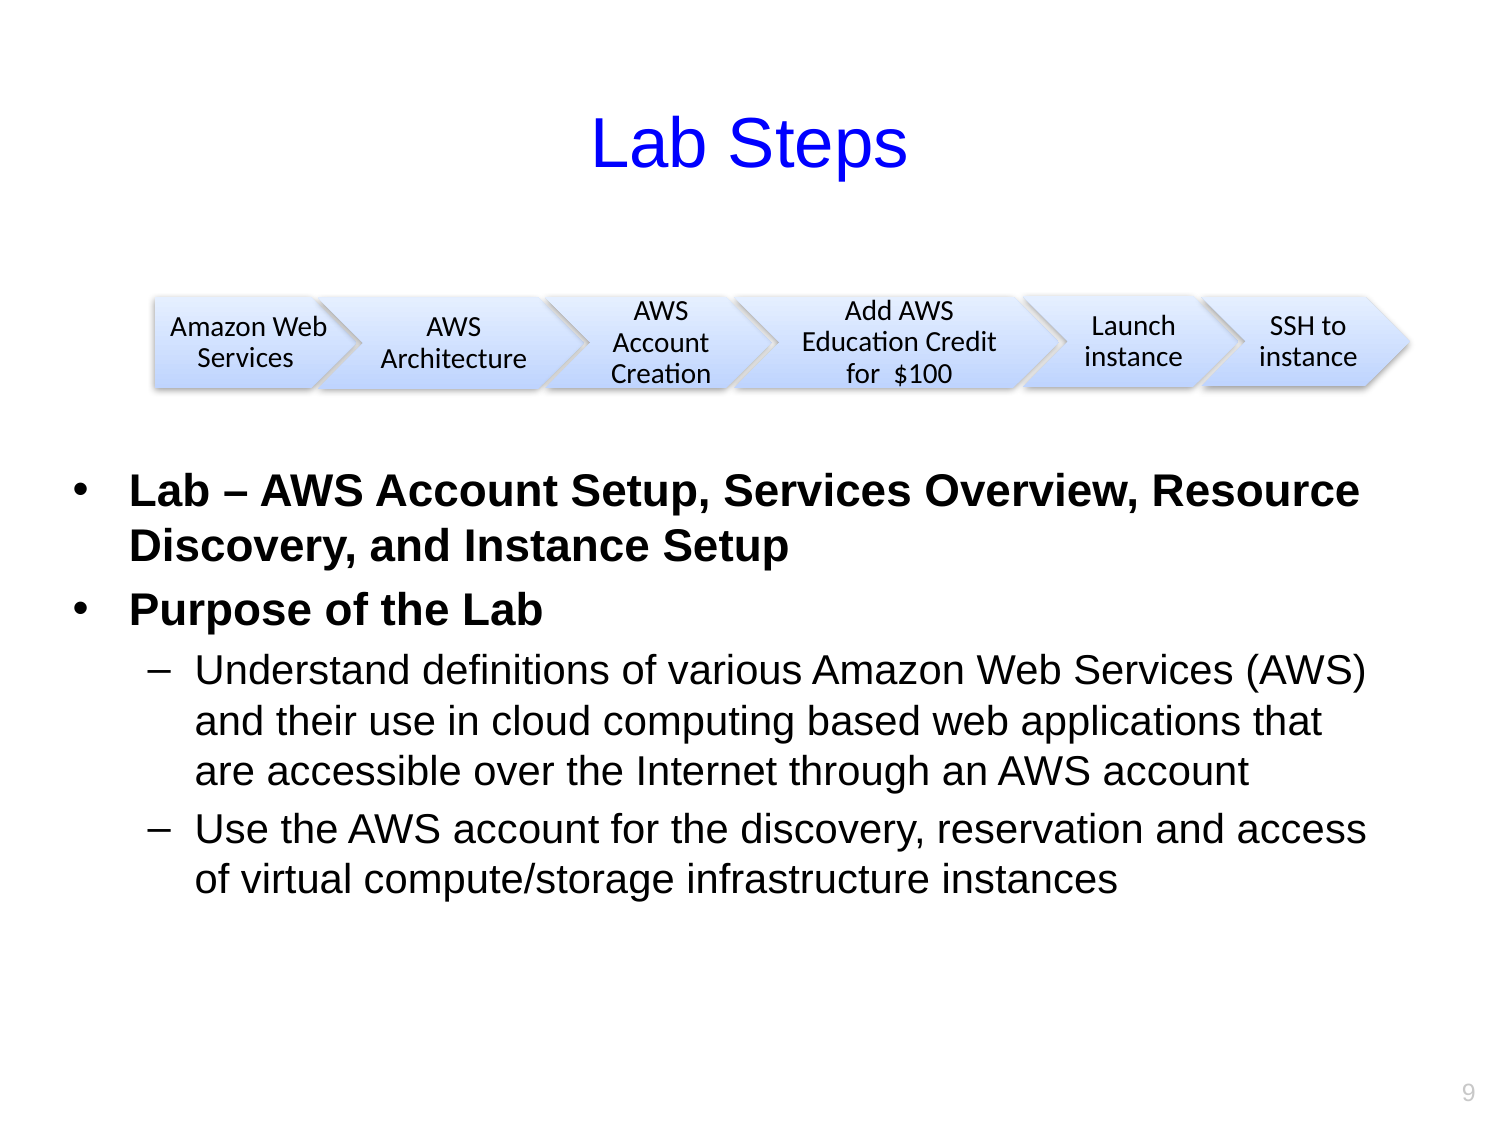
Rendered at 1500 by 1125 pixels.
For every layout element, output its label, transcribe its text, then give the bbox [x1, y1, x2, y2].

title Lab Steps [75, 45, 1425, 233]
slide_number 9 [1388, 1080, 1491, 1103]
list Lab – AWS Account Setup, Services Overview, Resource Discovery, and Instance Setup Purpose of the Lab Understand definitions of various Amazon Web Services (AWS) and their use in cloud computing based web applications that are accessible over the Internet through an AWS account Use the AWS account for the discovery, reservation and access of virtual compute/storage infrastructure instances [57, 453, 1408, 982]
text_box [154, 232, 1469, 454]
